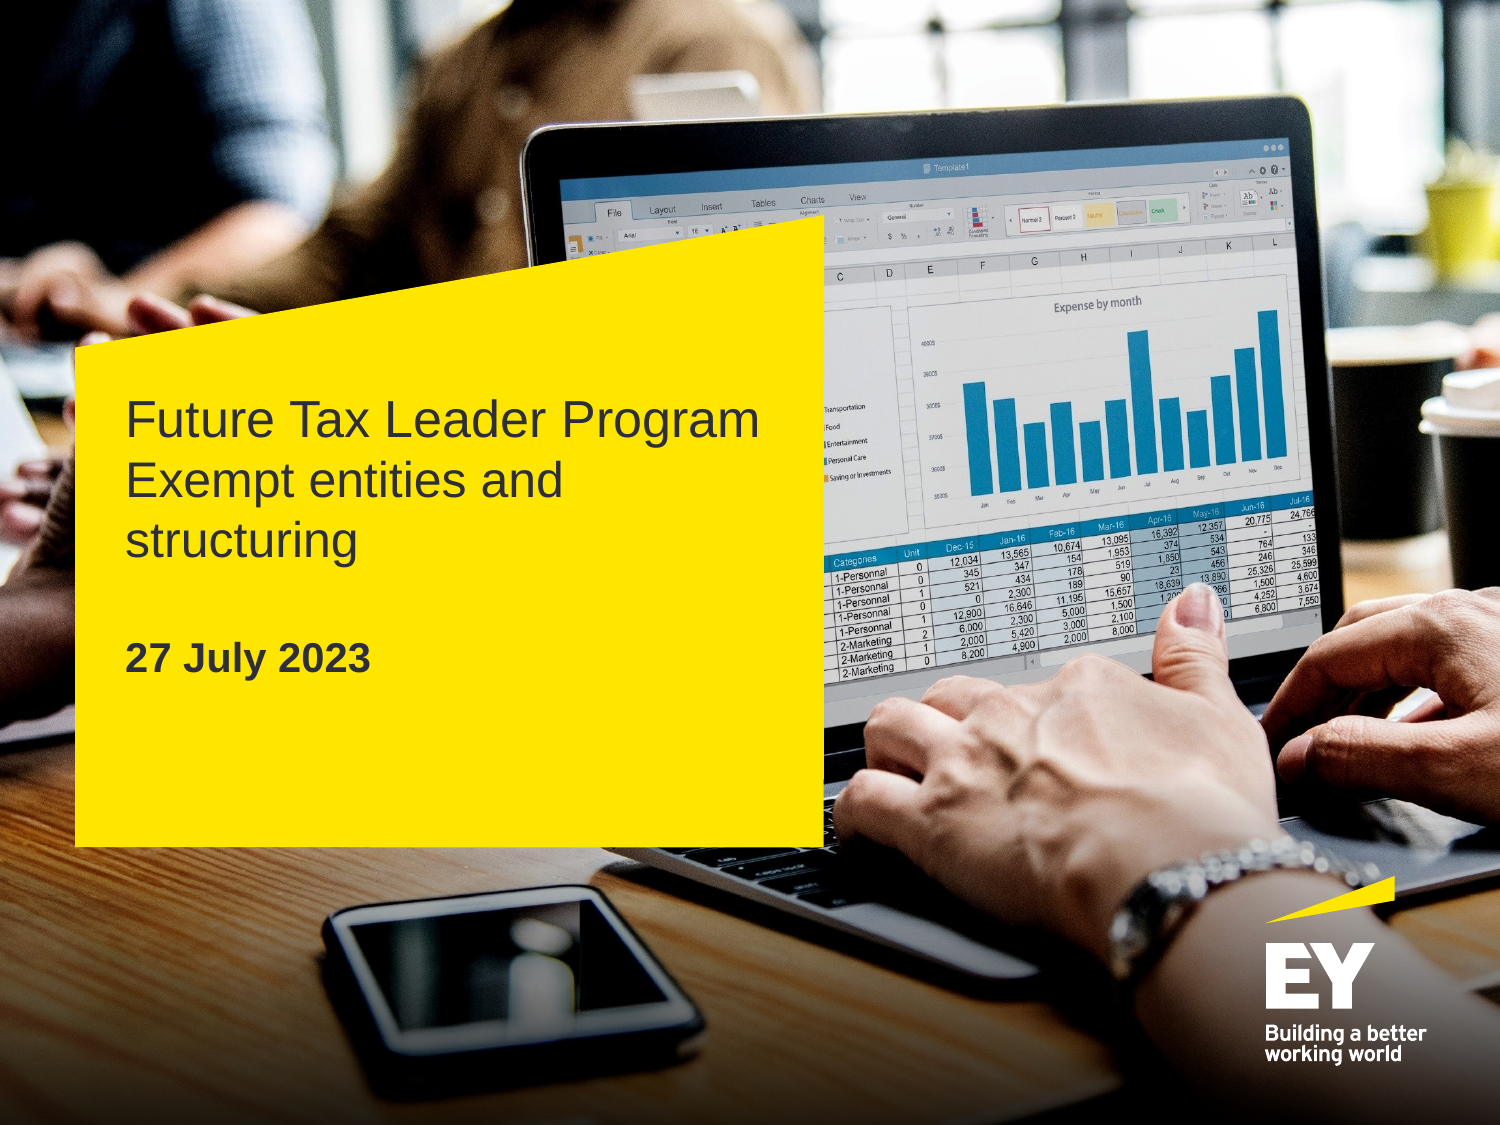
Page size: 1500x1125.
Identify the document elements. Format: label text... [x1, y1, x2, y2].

picture [0, 0, 1500, 1108]
title Future Tax Leader Program Exempt entities and structuring [125, 385, 775, 577]
subtitle 27 July 2023 [125, 630, 775, 766]
